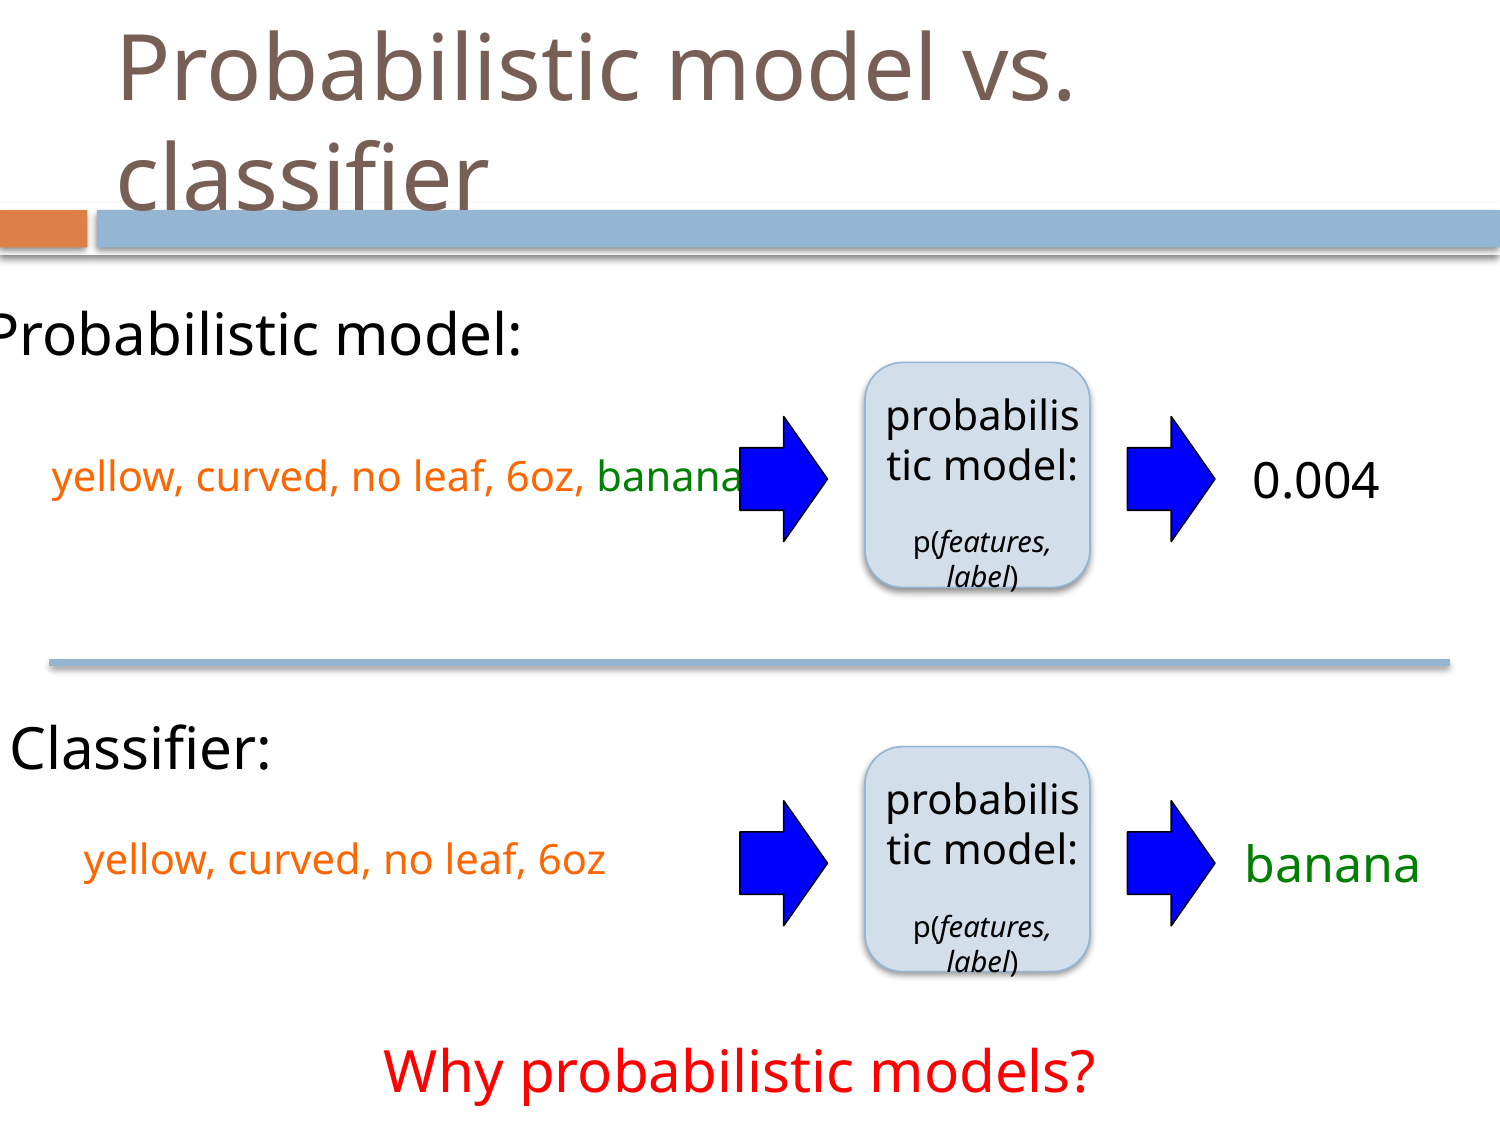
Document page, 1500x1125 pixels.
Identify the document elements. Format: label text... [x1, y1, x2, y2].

text_box yellow, curved, no leaf, 6oz, banana [36, 442, 759, 508]
text_box Why probabilistic models? [369, 1026, 1111, 1112]
text_box [1127, 800, 1216, 926]
text_box [739, 800, 828, 926]
text_box Classifier: [0, 703, 287, 789]
text_box [1127, 416, 1216, 542]
text_box yellow, curved, no leaf, 6oz [68, 825, 622, 890]
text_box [864, 362, 1101, 588]
text_box [739, 416, 828, 542]
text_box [864, 746, 1101, 972]
title Probabilistic model vs. classifier [100, 37, 1438, 200]
text_box 0.004 [1237, 440, 1395, 516]
text_box Probabilistic model: [0, 290, 538, 375]
text_box banana [1229, 824, 1437, 900]
